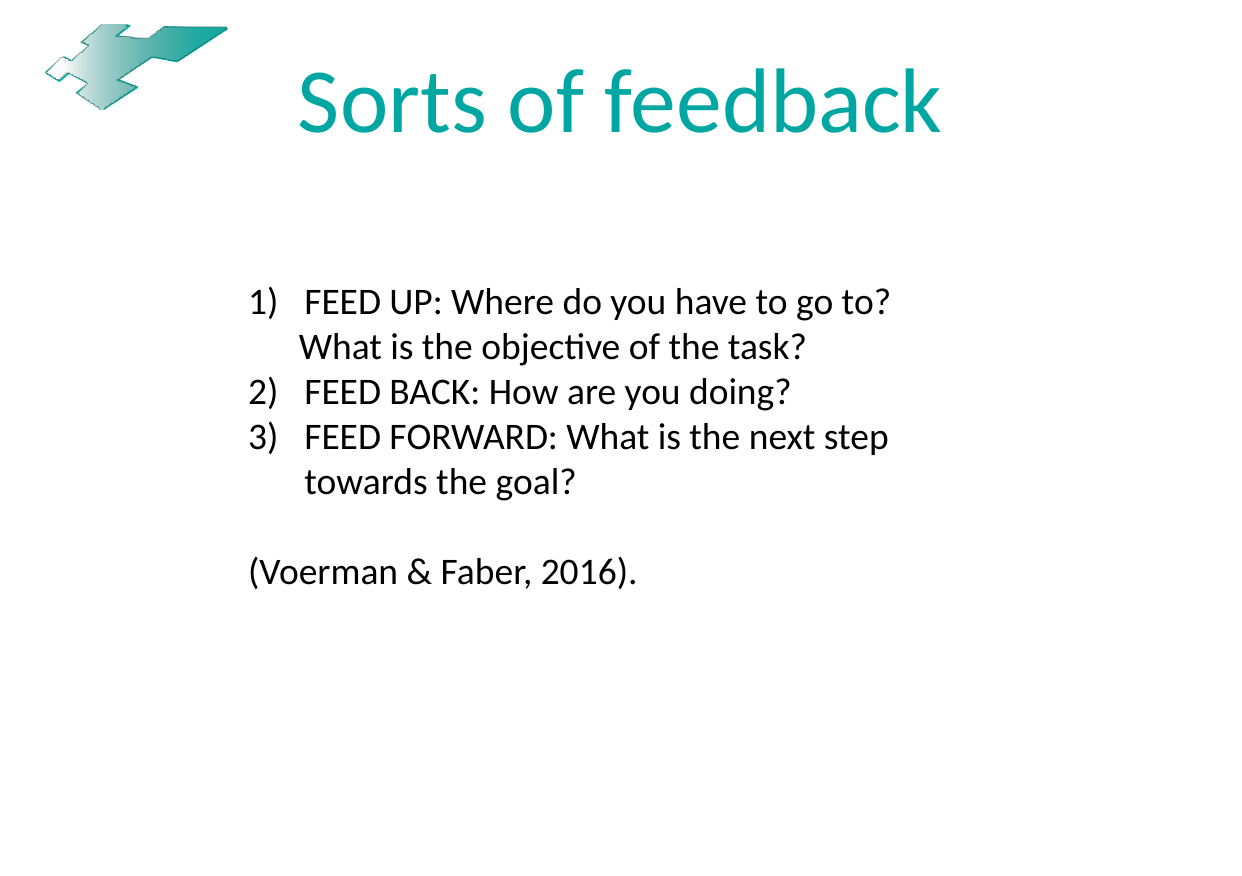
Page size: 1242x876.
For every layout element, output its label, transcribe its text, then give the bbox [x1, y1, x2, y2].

picture [45, 24, 227, 110]
text_box FEED UP: Where do you have to go to? What is the objective of the task? FEED BACK: How are you doing? FEED FORWARD: What is the next step towards the goal? (Voerman & Faber, 2016). [233, 224, 932, 600]
title Sorts of feedback [62, 35, 1180, 181]
